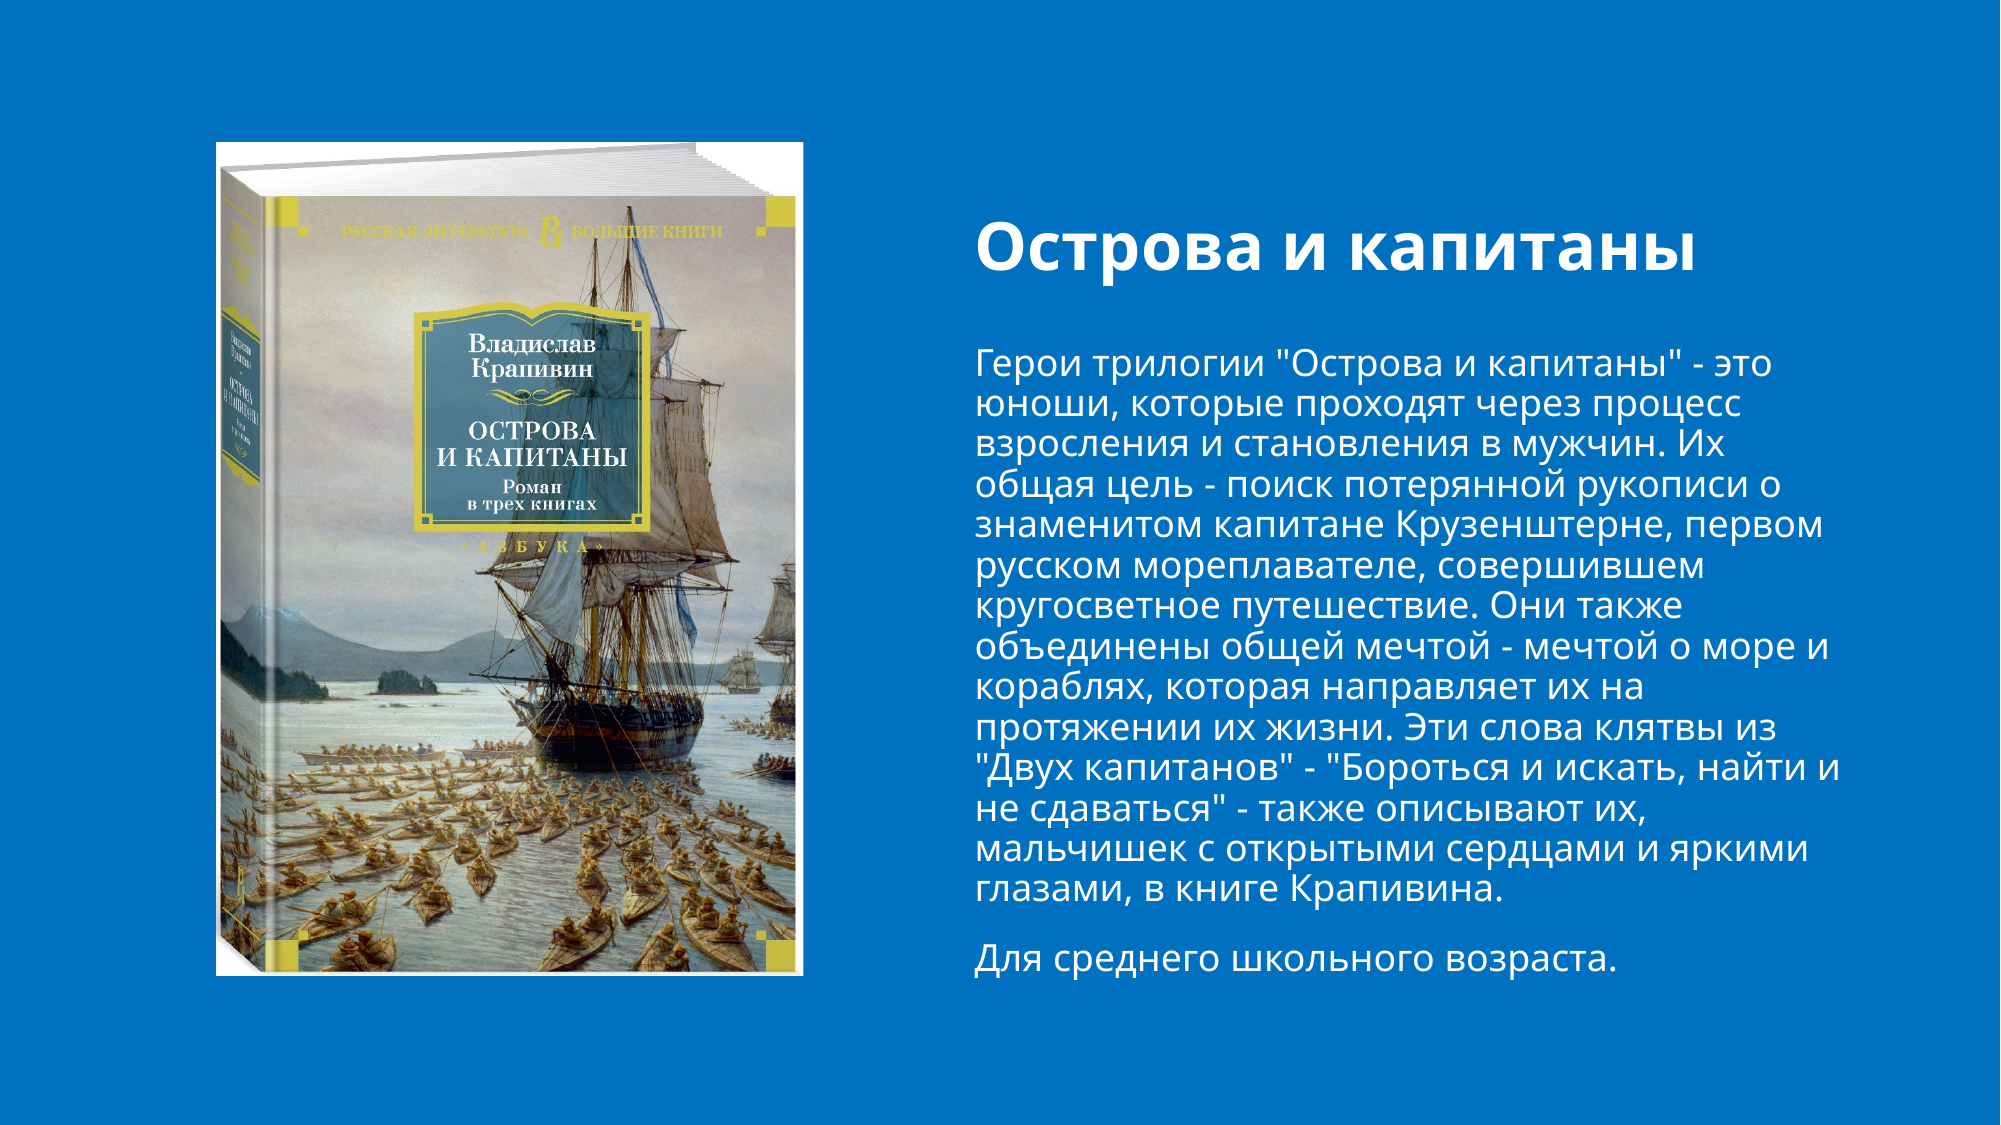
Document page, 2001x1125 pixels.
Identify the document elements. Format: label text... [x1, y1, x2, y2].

picture [215, 141, 804, 976]
title Острова и капитаны [959, 142, 1897, 292]
subtitle Герои трилогии "Острова и капитаны" - это юноши, которые проходят через процесс взросления и становления в мужчин. Их общая цель - поиск потерянной рукописи о знаменитом капитане Крузенштерне, первом русском мореплавателе, совершившем кругосветное путешествие. Они также объединены общей мечтой - мечтой о море и кораблях, которая направляет их на протяжении их жизни. Эти слова клятвы из "Двух капитанов" - "Бороться и искать, найти и не сдаваться" - также описывают их, мальчишек с открытыми сердцами и яркими глазами, в книге Крапивина. Для среднего школьного возраста. [959, 336, 1868, 714]
